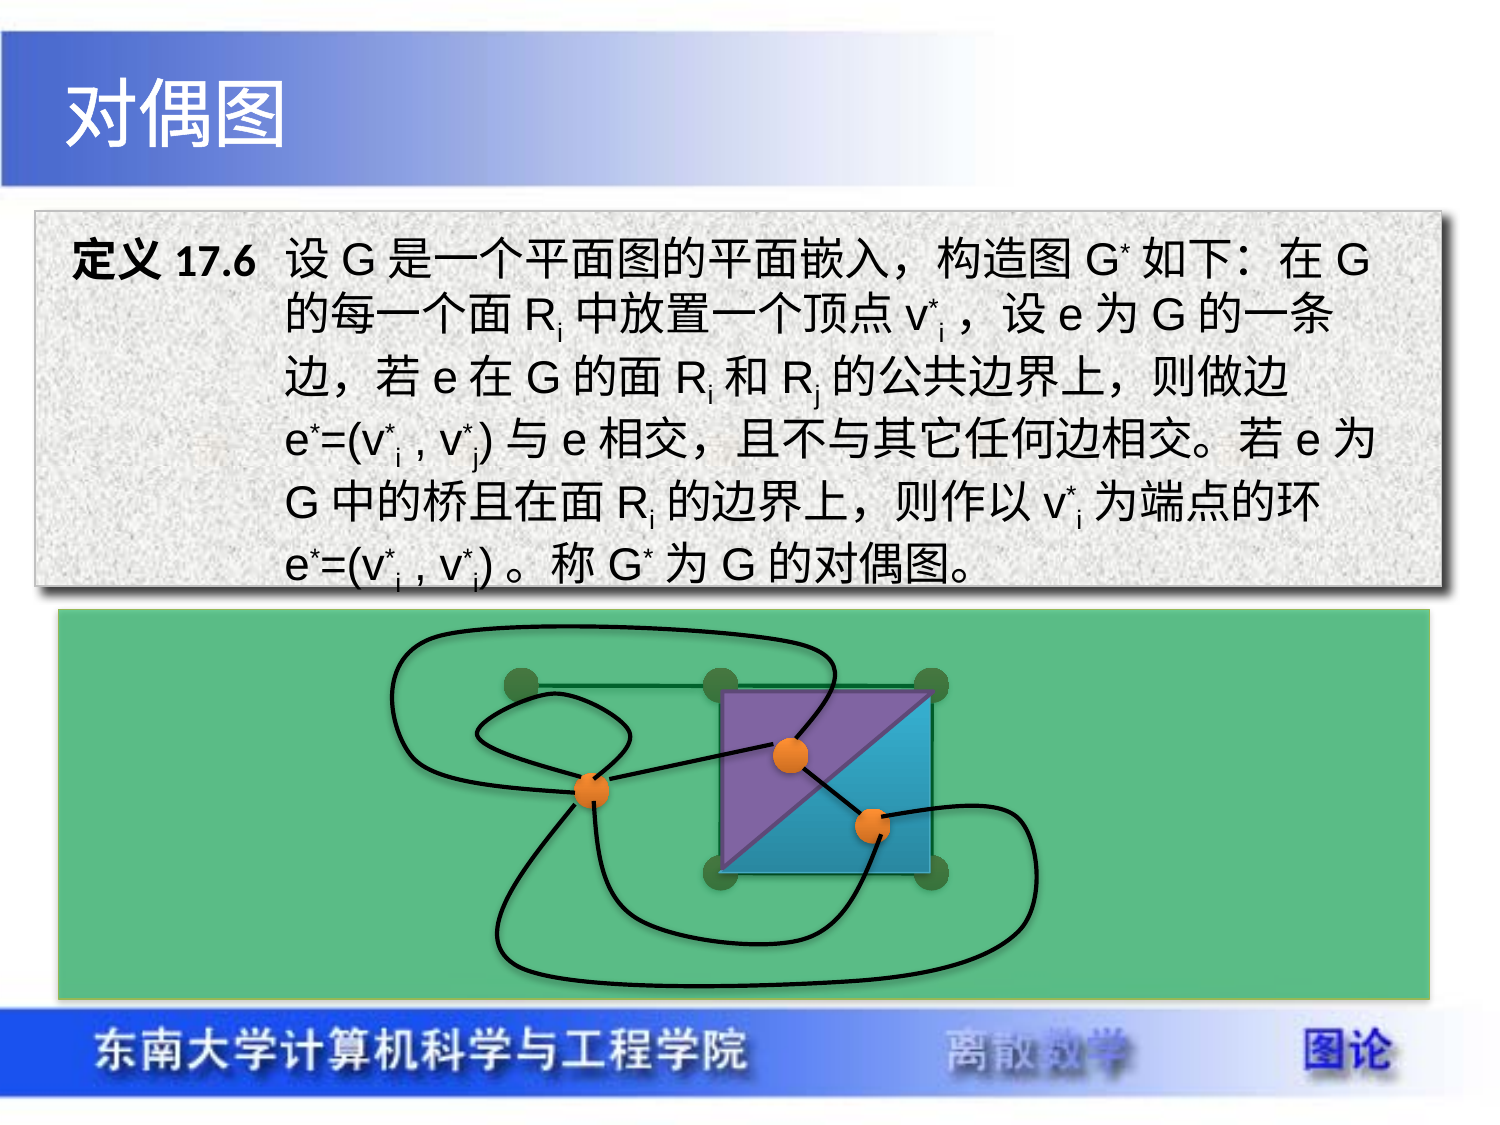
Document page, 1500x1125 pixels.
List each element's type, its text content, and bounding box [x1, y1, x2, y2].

text_box [58, 609, 1430, 1000]
text_box 对偶图 [48, 58, 303, 164]
picture [0, 0, 1500, 1125]
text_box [372, 617, 1047, 995]
text_box [35, 210, 1442, 586]
text_box 定义17.6 [35, 223, 269, 300]
text_box 设G是一个平面图的平面嵌入，构造图G*如下：在G的每一个面Ri中放置一个顶点v*i，设e为G的一条边，若e在G的面Ri和Rj的公共边界上，则做边e*=(v*i , v*j)与e相交，且不与其它任何边相交。若e为G中的桥且在面Ri的边界上，则作以v*i为端点的环e*=(v*i , v*i)。称G*为G的对偶图。 [269, 222, 1418, 605]
